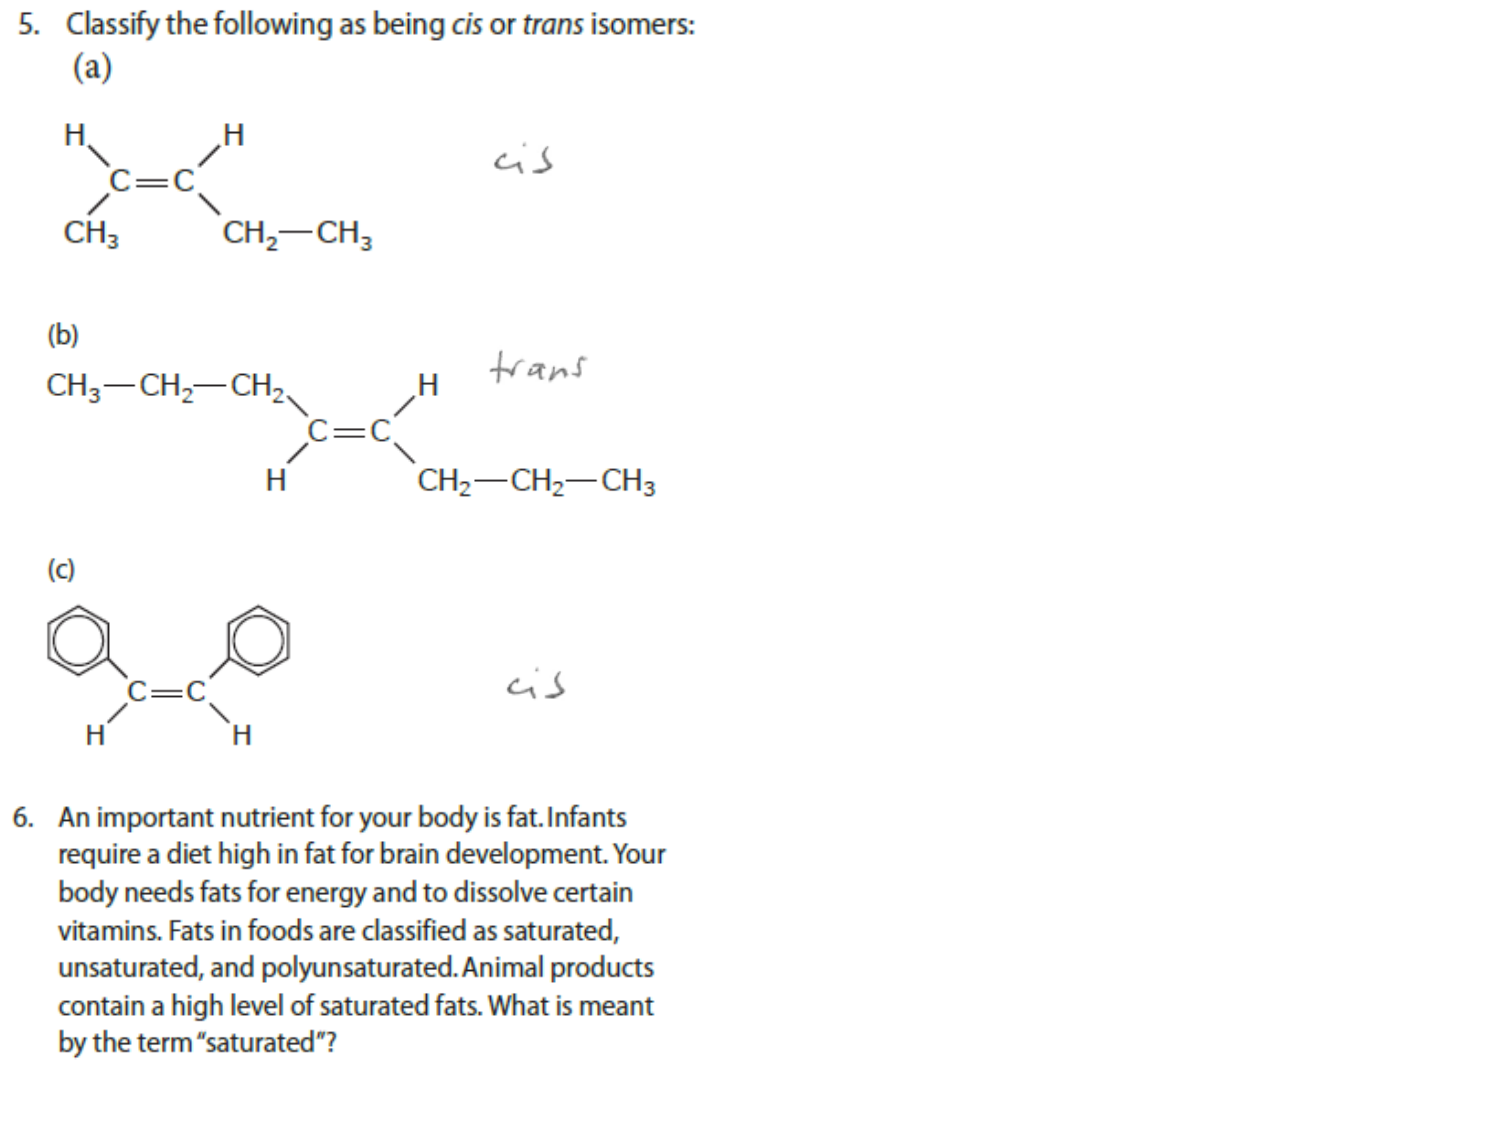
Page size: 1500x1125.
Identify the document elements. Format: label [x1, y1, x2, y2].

picture [0, 0, 713, 278]
picture [24, 299, 683, 760]
picture [0, 787, 713, 1068]
